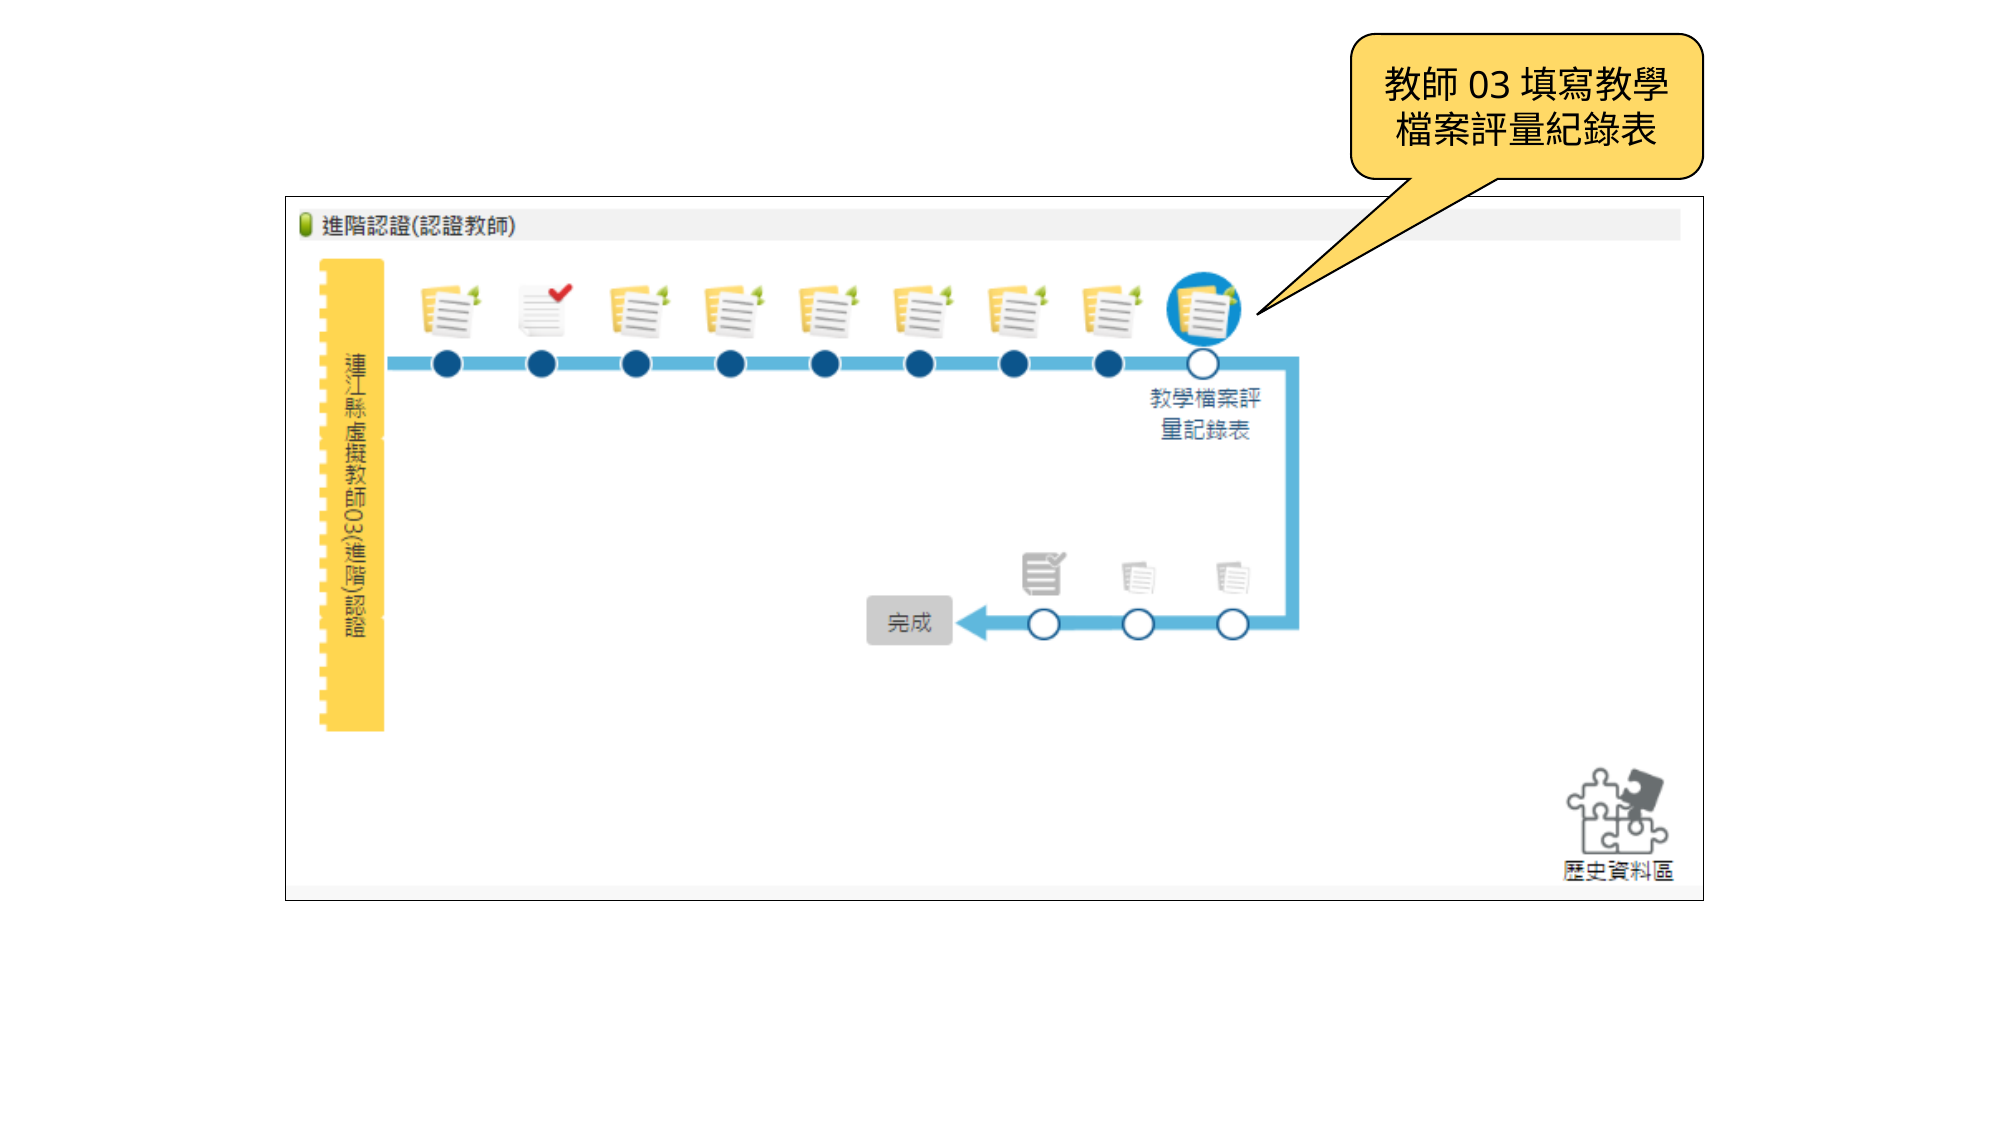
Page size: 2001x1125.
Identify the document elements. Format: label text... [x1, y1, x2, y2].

picture [285, 196, 1704, 901]
text_box 教師03填寫教學檔案評量紀錄表 [1349, 32, 1705, 196]
